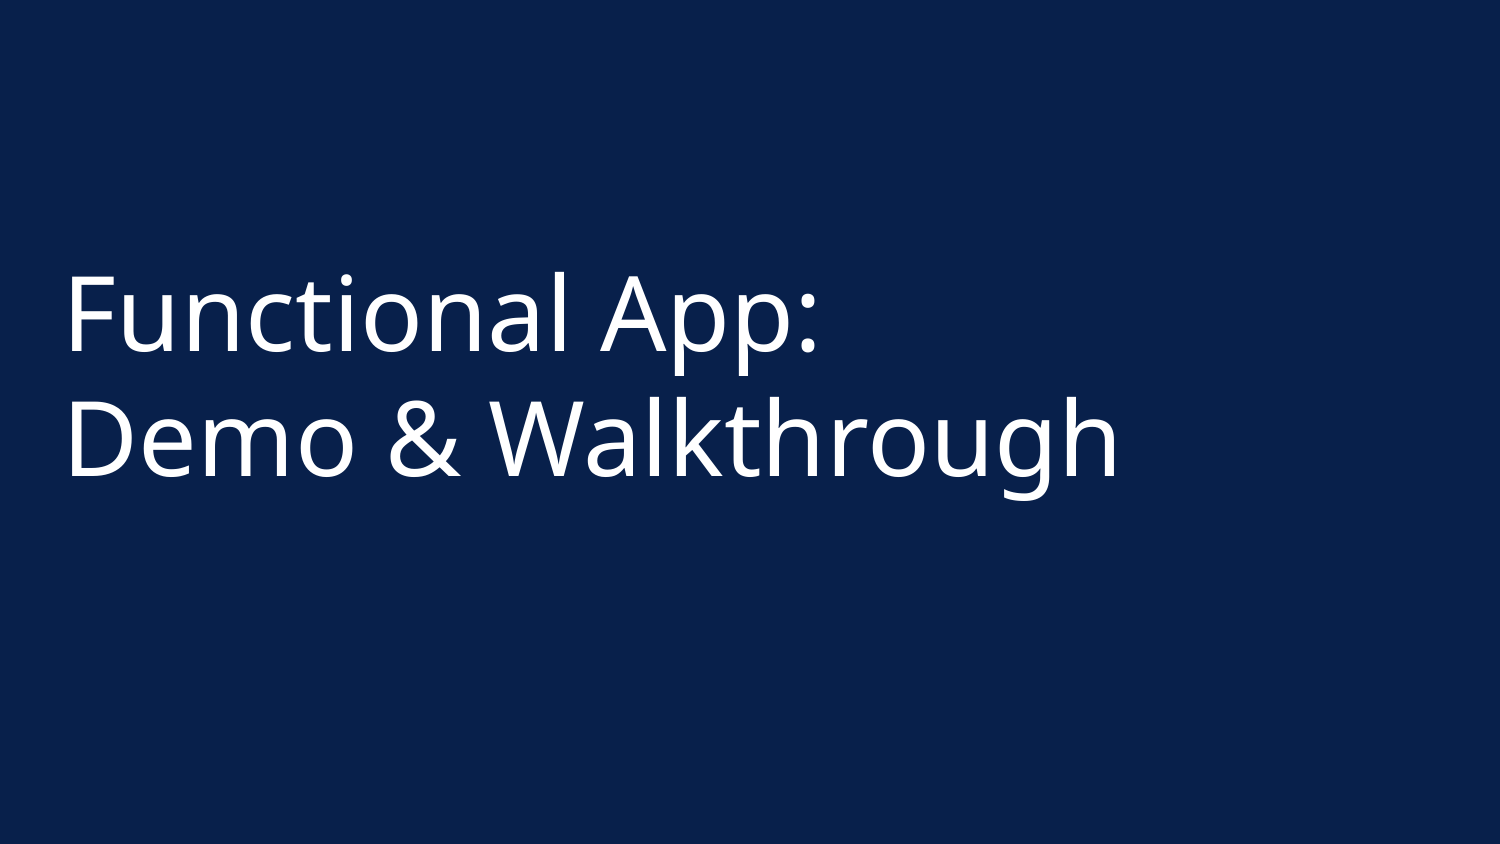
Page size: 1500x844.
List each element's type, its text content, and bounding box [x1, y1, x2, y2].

title Functional App: Demo & Walkthrough [47, 98, 1362, 513]
